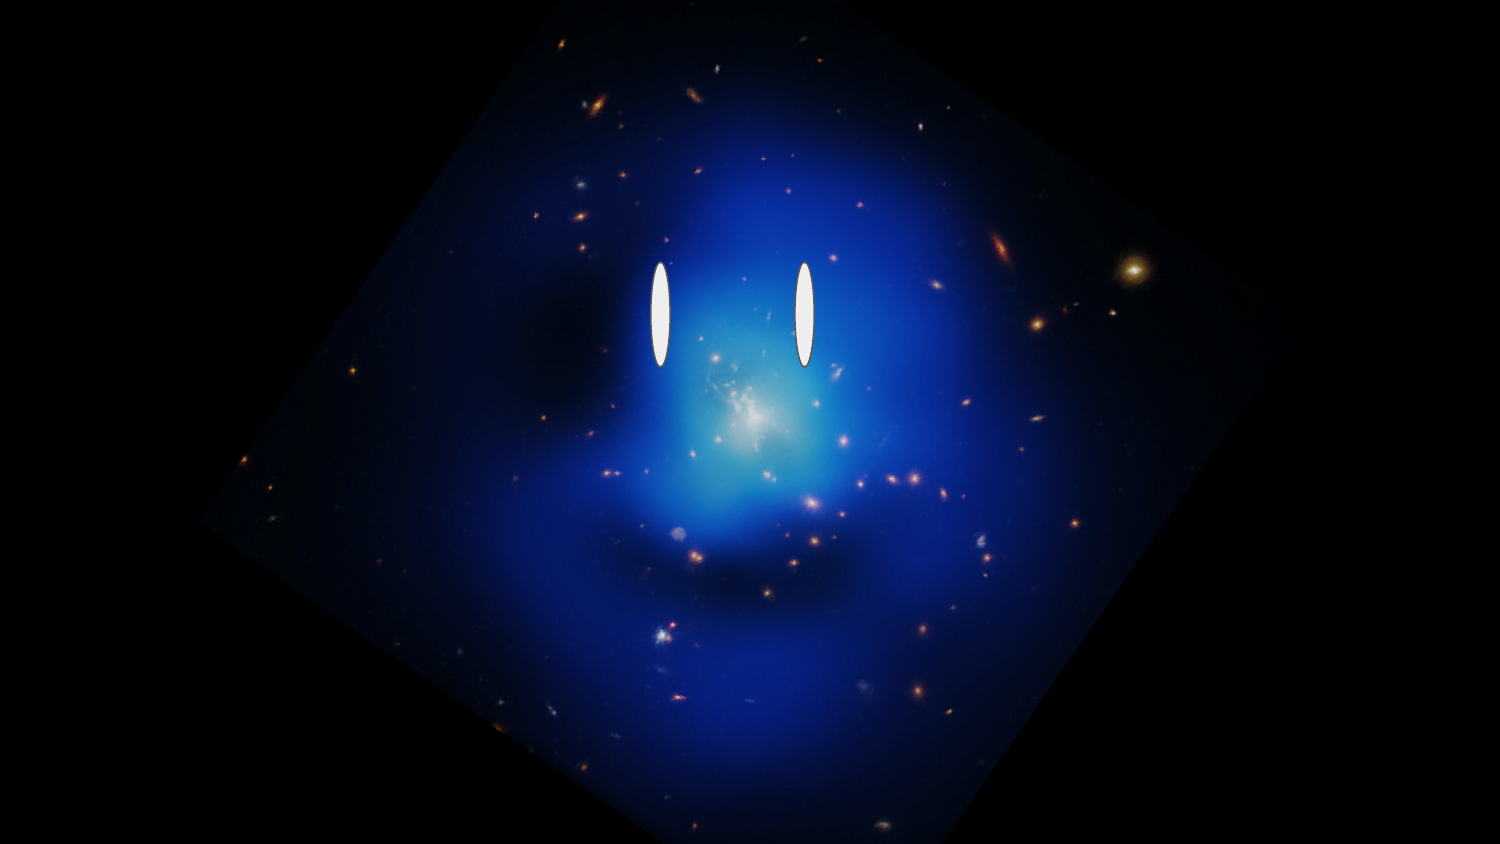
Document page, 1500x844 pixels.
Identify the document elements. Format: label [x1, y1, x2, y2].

picture [197, 0, 1303, 844]
